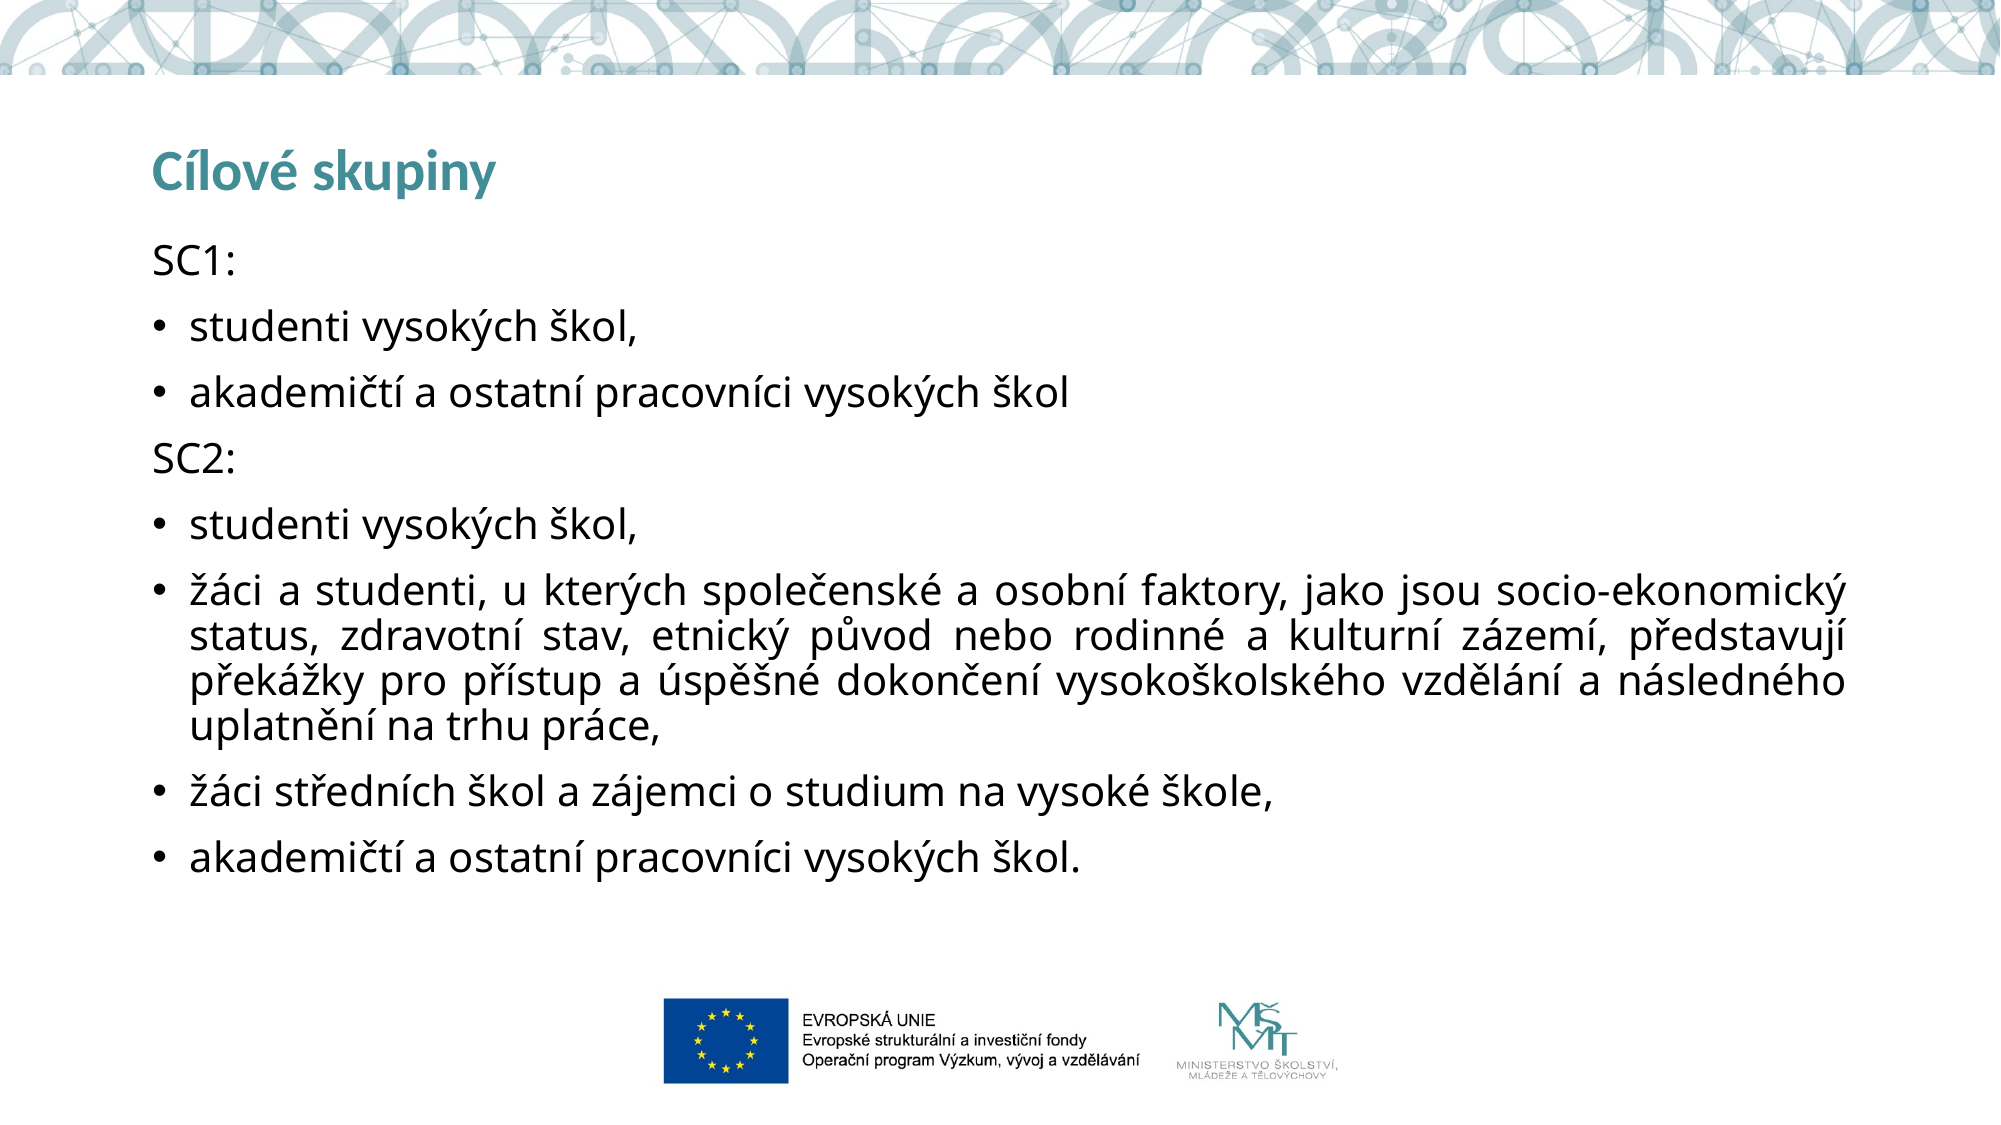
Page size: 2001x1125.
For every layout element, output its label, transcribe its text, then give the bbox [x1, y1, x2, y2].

list SC1: studenti vysokých škol, akademičtí a ostatní pracovníci vysokých škol SC2: studenti vysokých škol, žáci a studenti, u kterých společenské a osobní faktory, jako jsou socio-ekonomický status, zdravotní stav, etnický původ nebo rodinné a kulturní zázemí, představují překážky pro přístup a úspěšné dokončení vysokoškolského vzdělání a následného uplatnění na trhu práce, žáci středních škol a zájemci o studium na vysoké škole, akademičtí a ostatní pracovníci vysokých škol. [137, 232, 1863, 957]
picture [0, 0, 2000, 75]
title Cílové skupiny [137, 89, 1863, 232]
picture [621, 957, 1379, 1125]
